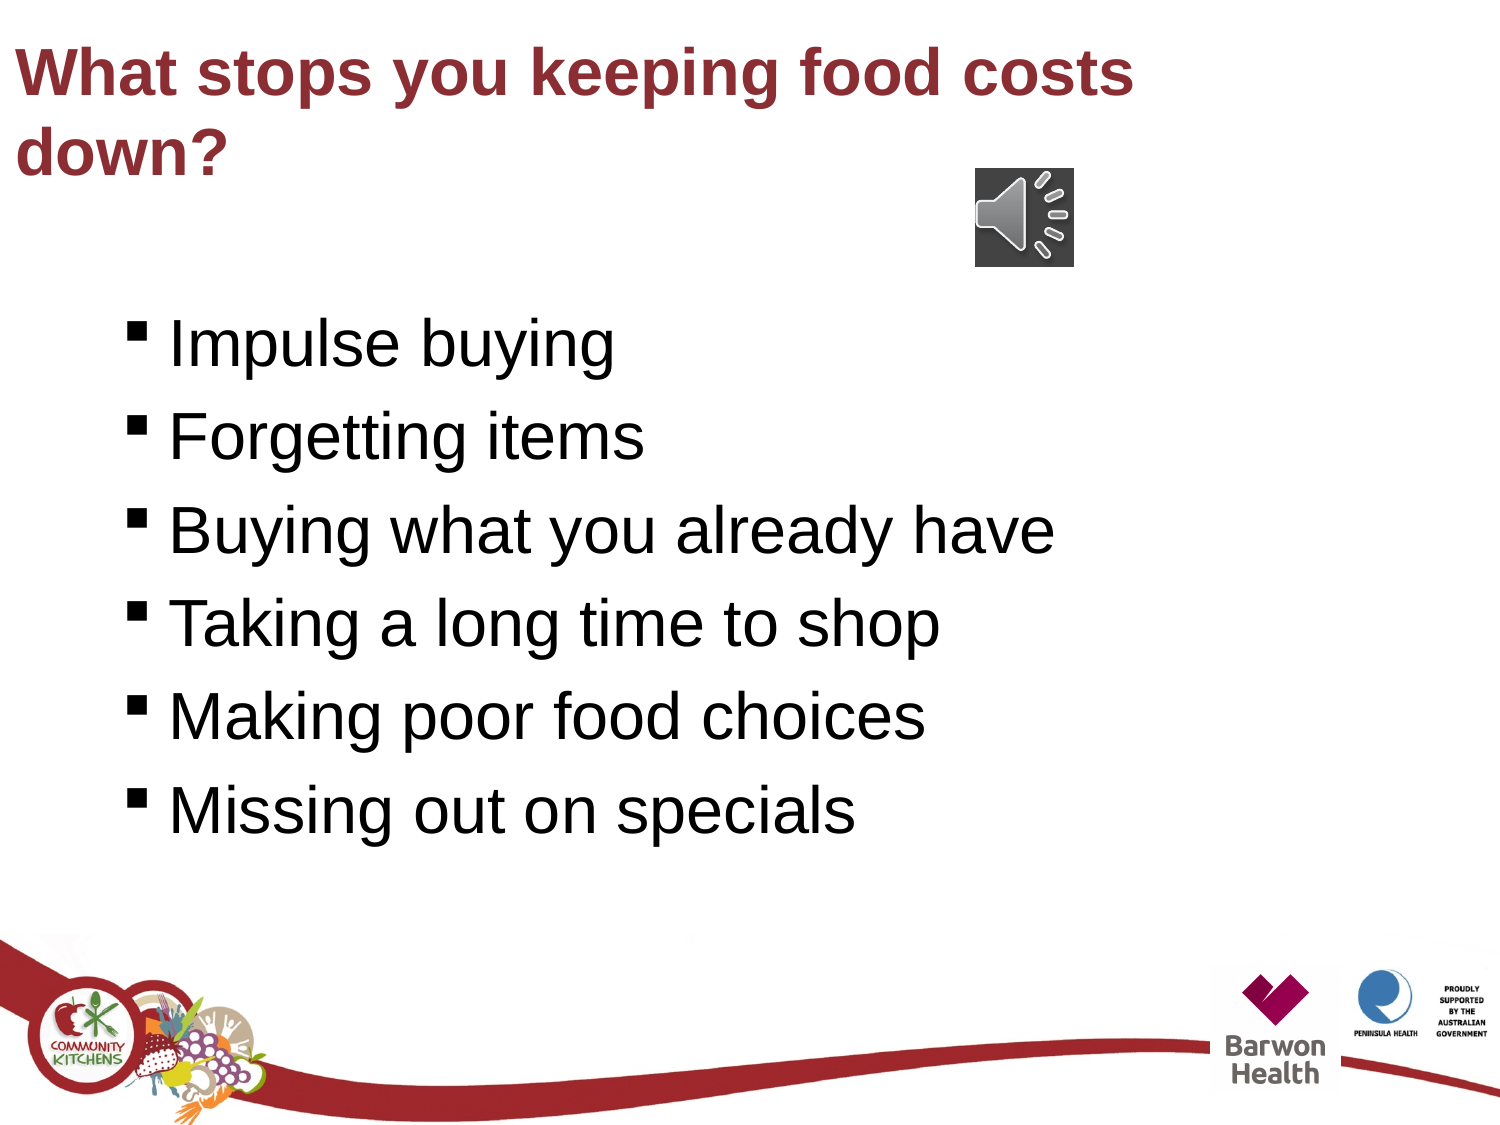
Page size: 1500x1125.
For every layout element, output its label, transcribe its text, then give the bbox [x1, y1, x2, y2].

picture [0, 933, 1500, 1125]
list Impulse buying Forgetting items Buying what you already have Taking a long time to shop Making poor food choices Missing out on specials [31, 292, 1425, 970]
picture [974, 167, 1075, 268]
title What stops you keeping food costs down? [0, 0, 1350, 218]
